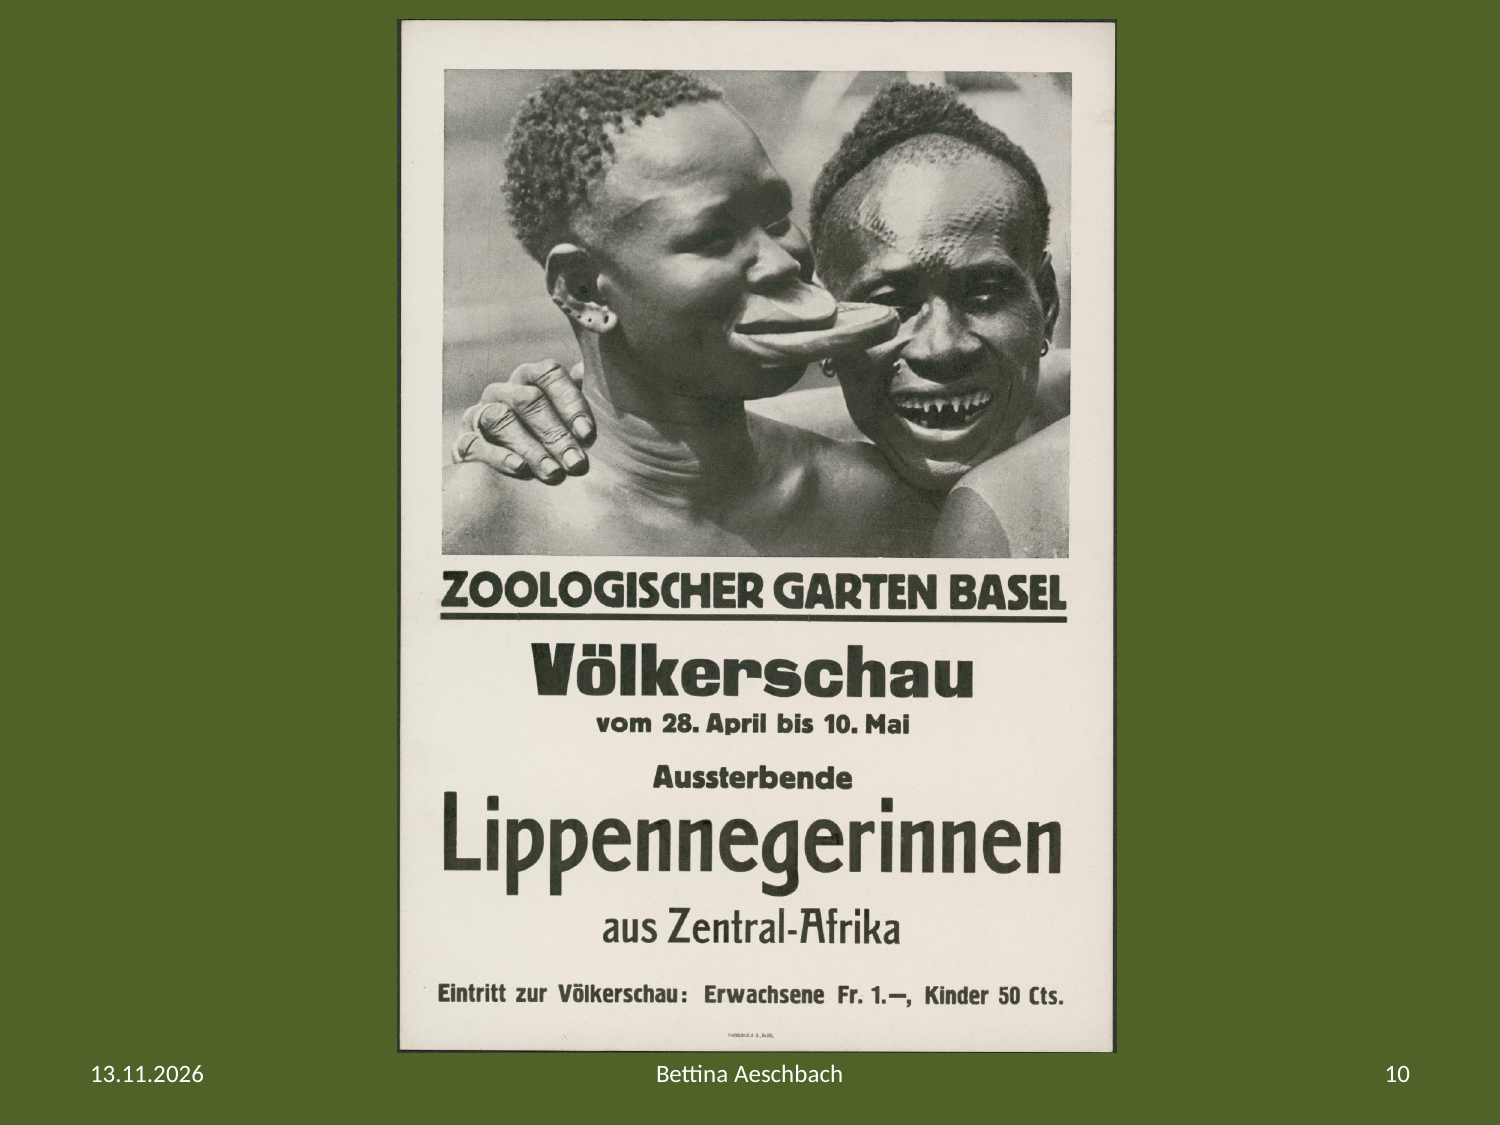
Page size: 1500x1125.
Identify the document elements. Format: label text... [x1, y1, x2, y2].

footer Bettina Aeschbach [512, 1061, 988, 1103]
slide_number 10 [1074, 1042, 1425, 1103]
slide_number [75, 1042, 425, 1103]
picture [396, 18, 1117, 1053]
